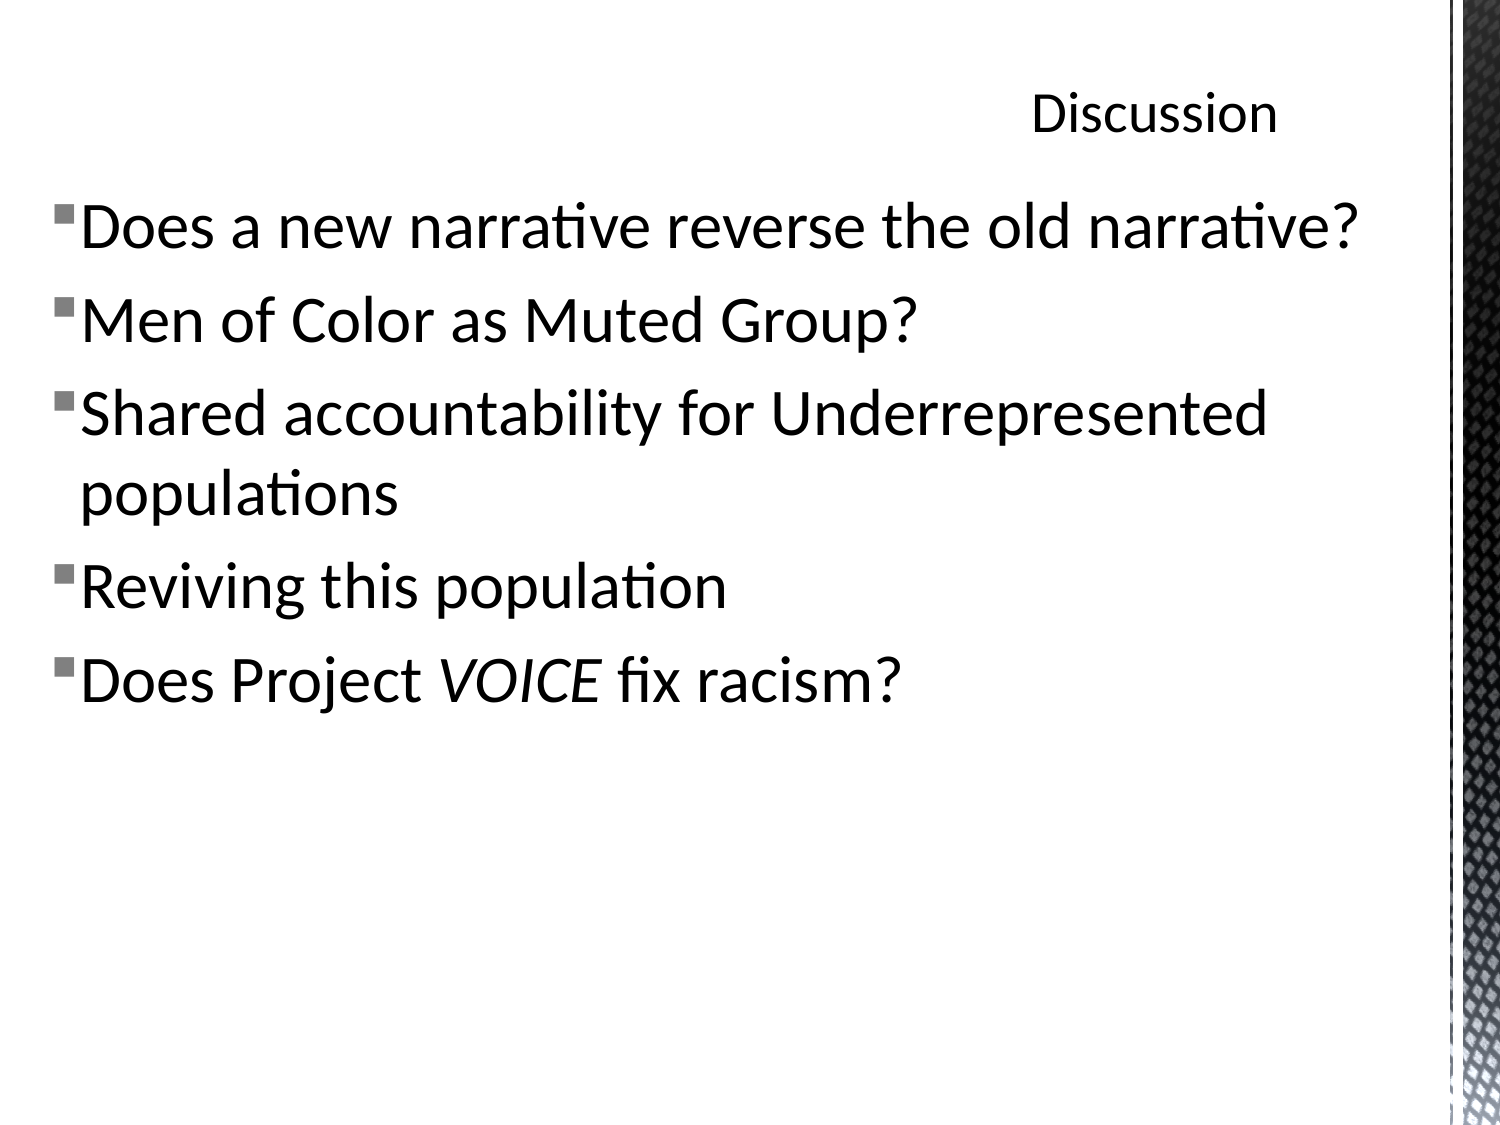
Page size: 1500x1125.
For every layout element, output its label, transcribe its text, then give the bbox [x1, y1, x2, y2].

picture [1447, 0, 1500, 1125]
title Discussion [0, 0, 1294, 218]
list Does a new narrative reverse the old narrative? Men of Color as Muted Group? Shared accountability for Underrepresented populations Reviving this population Does Project VOICE fix racism? [34, 217, 1388, 932]
